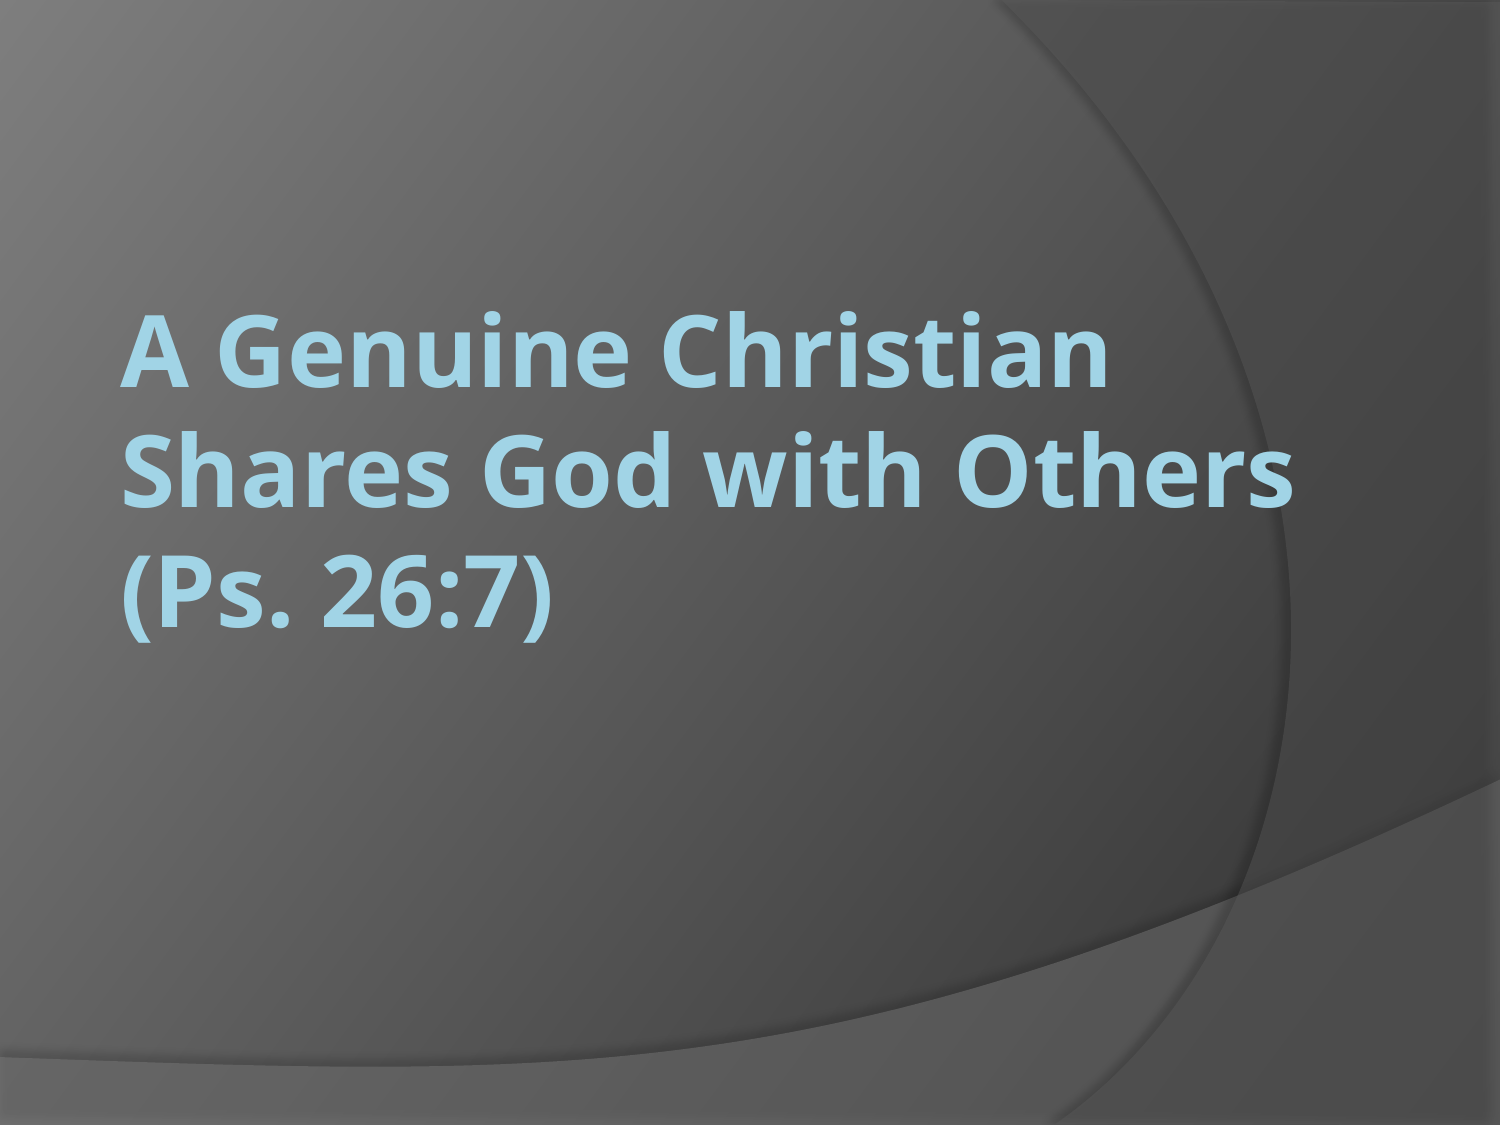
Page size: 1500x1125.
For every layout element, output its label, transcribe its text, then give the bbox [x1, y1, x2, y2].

title A Genuine Christian Shares God with Others (Ps. 26:7) [112, 287, 1400, 888]
